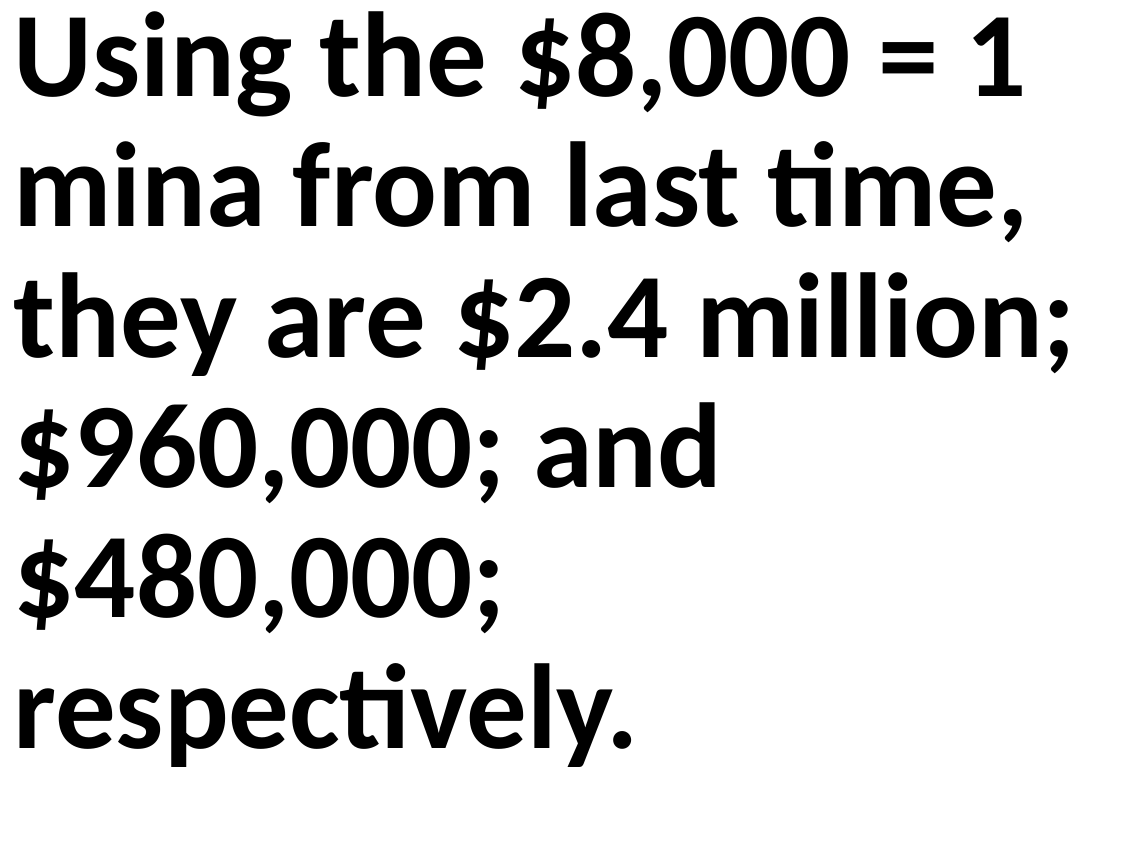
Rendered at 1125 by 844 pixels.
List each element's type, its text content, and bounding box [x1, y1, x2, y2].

list Using the $8,000 = 1 mina from last time, they are $2.4 million; $960,000; and $480,000; respectively. [0, 0, 1125, 685]
